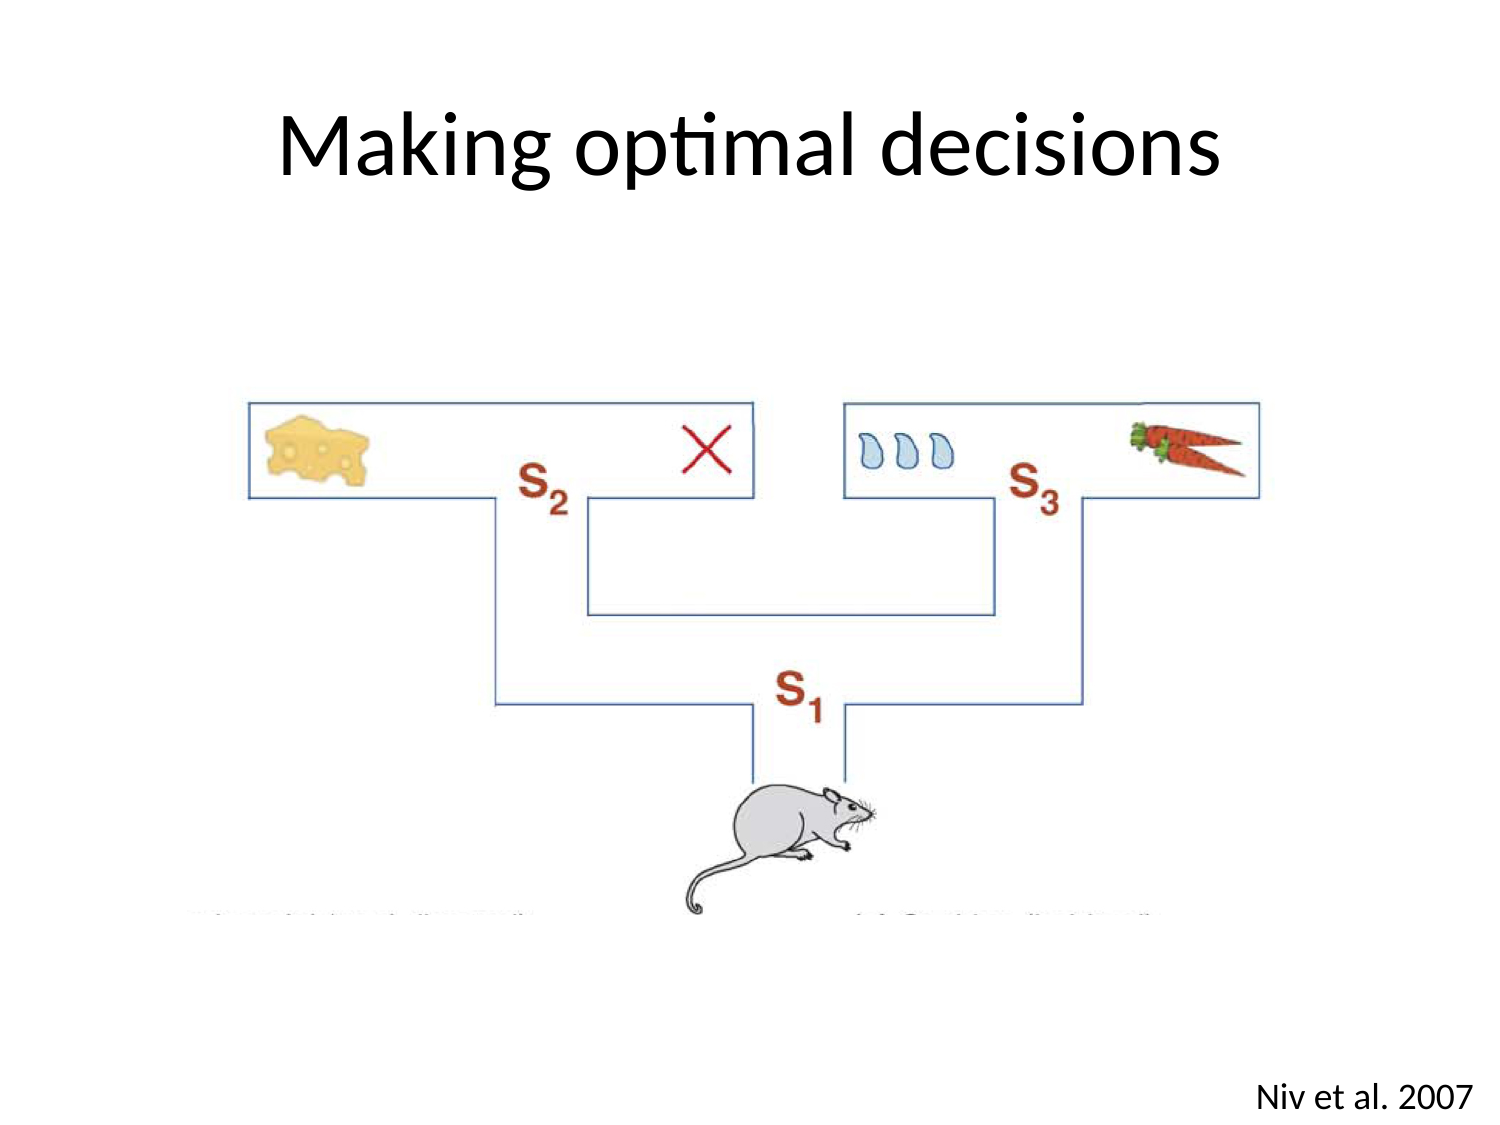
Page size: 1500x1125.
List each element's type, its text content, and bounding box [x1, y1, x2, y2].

title Making optimal decisions [75, 45, 1425, 233]
picture [187, 374, 1313, 915]
text_box Niv et al. 2007 [1241, 1064, 1490, 1125]
